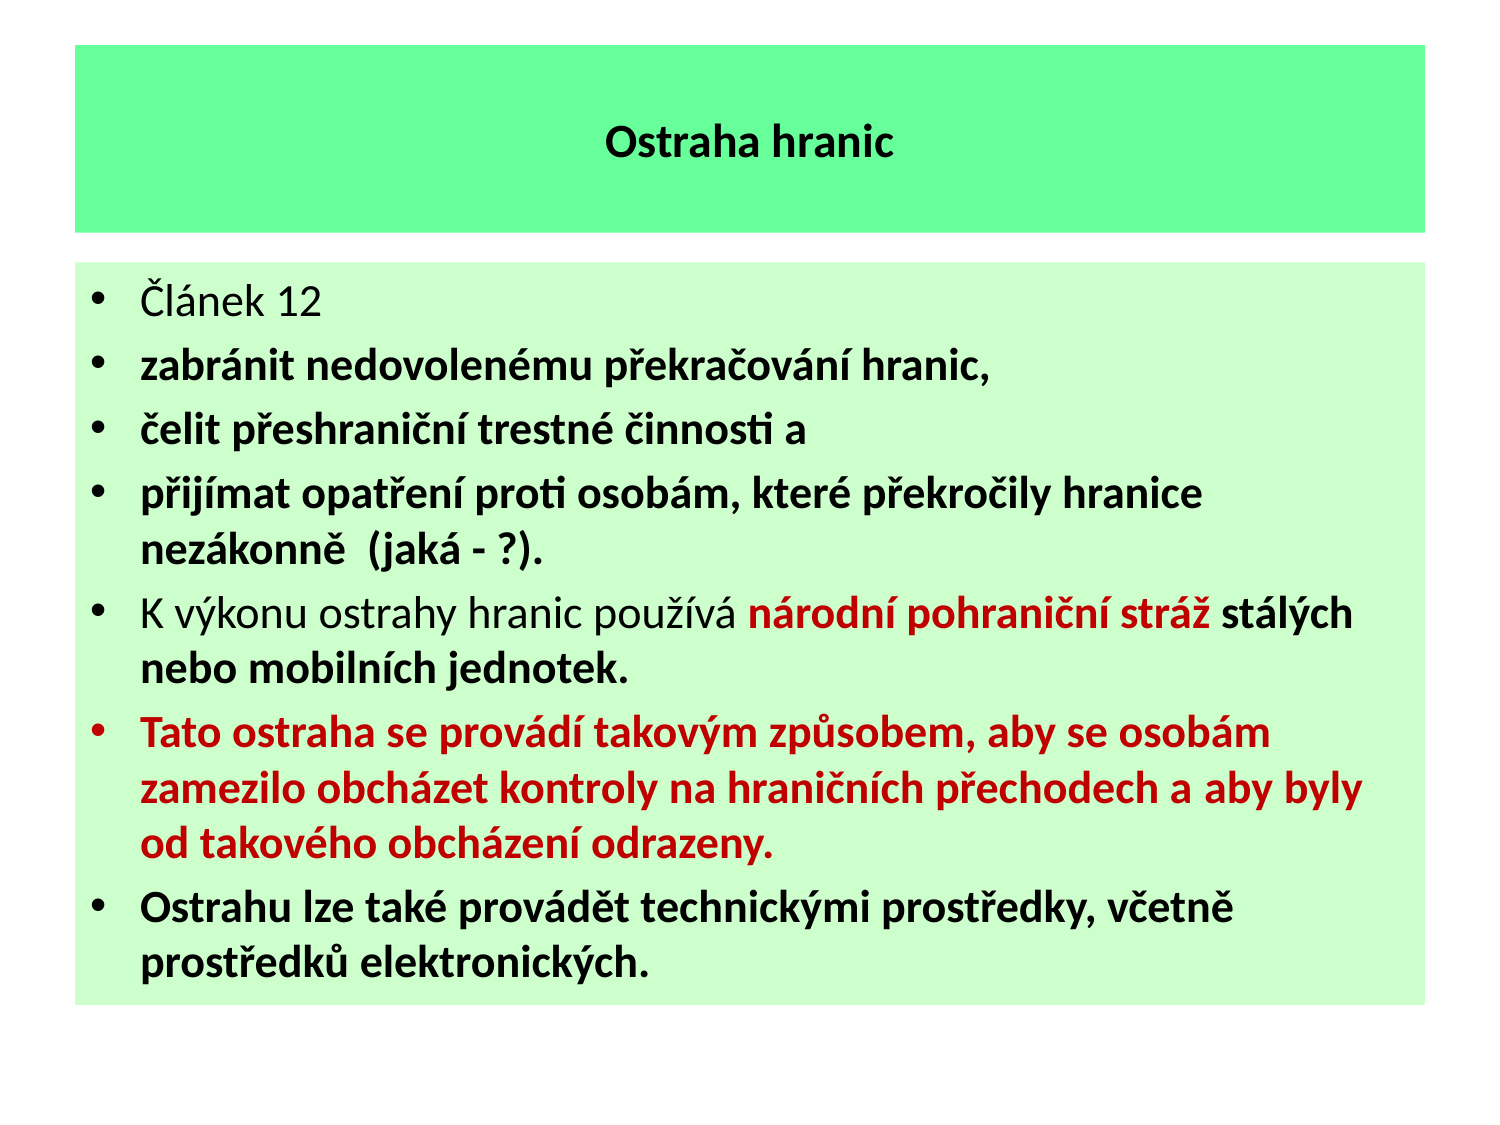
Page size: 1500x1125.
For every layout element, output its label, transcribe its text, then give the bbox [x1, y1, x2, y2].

list Článek 12 zabránit nedovolenému překračování hranic, čelit přeshraniční trestné činnosti a přijímat opatření proti osobám, které překročily hranice nezákonně (jaká - ?). K výkonu ostrahy hranic používá národní pohraniční stráž stálých nebo mobilních jednotek. Tato ostraha se provádí takovým způsobem, aby se osobám zamezilo obcházet kontroly na hraničních přechodech a aby byly od takového obcházení odrazeny. Ostrahu lze také provádět technickými prostředky, včetně prostředků elektronických. [75, 262, 1425, 1005]
title Ostraha hranic [75, 45, 1425, 233]
